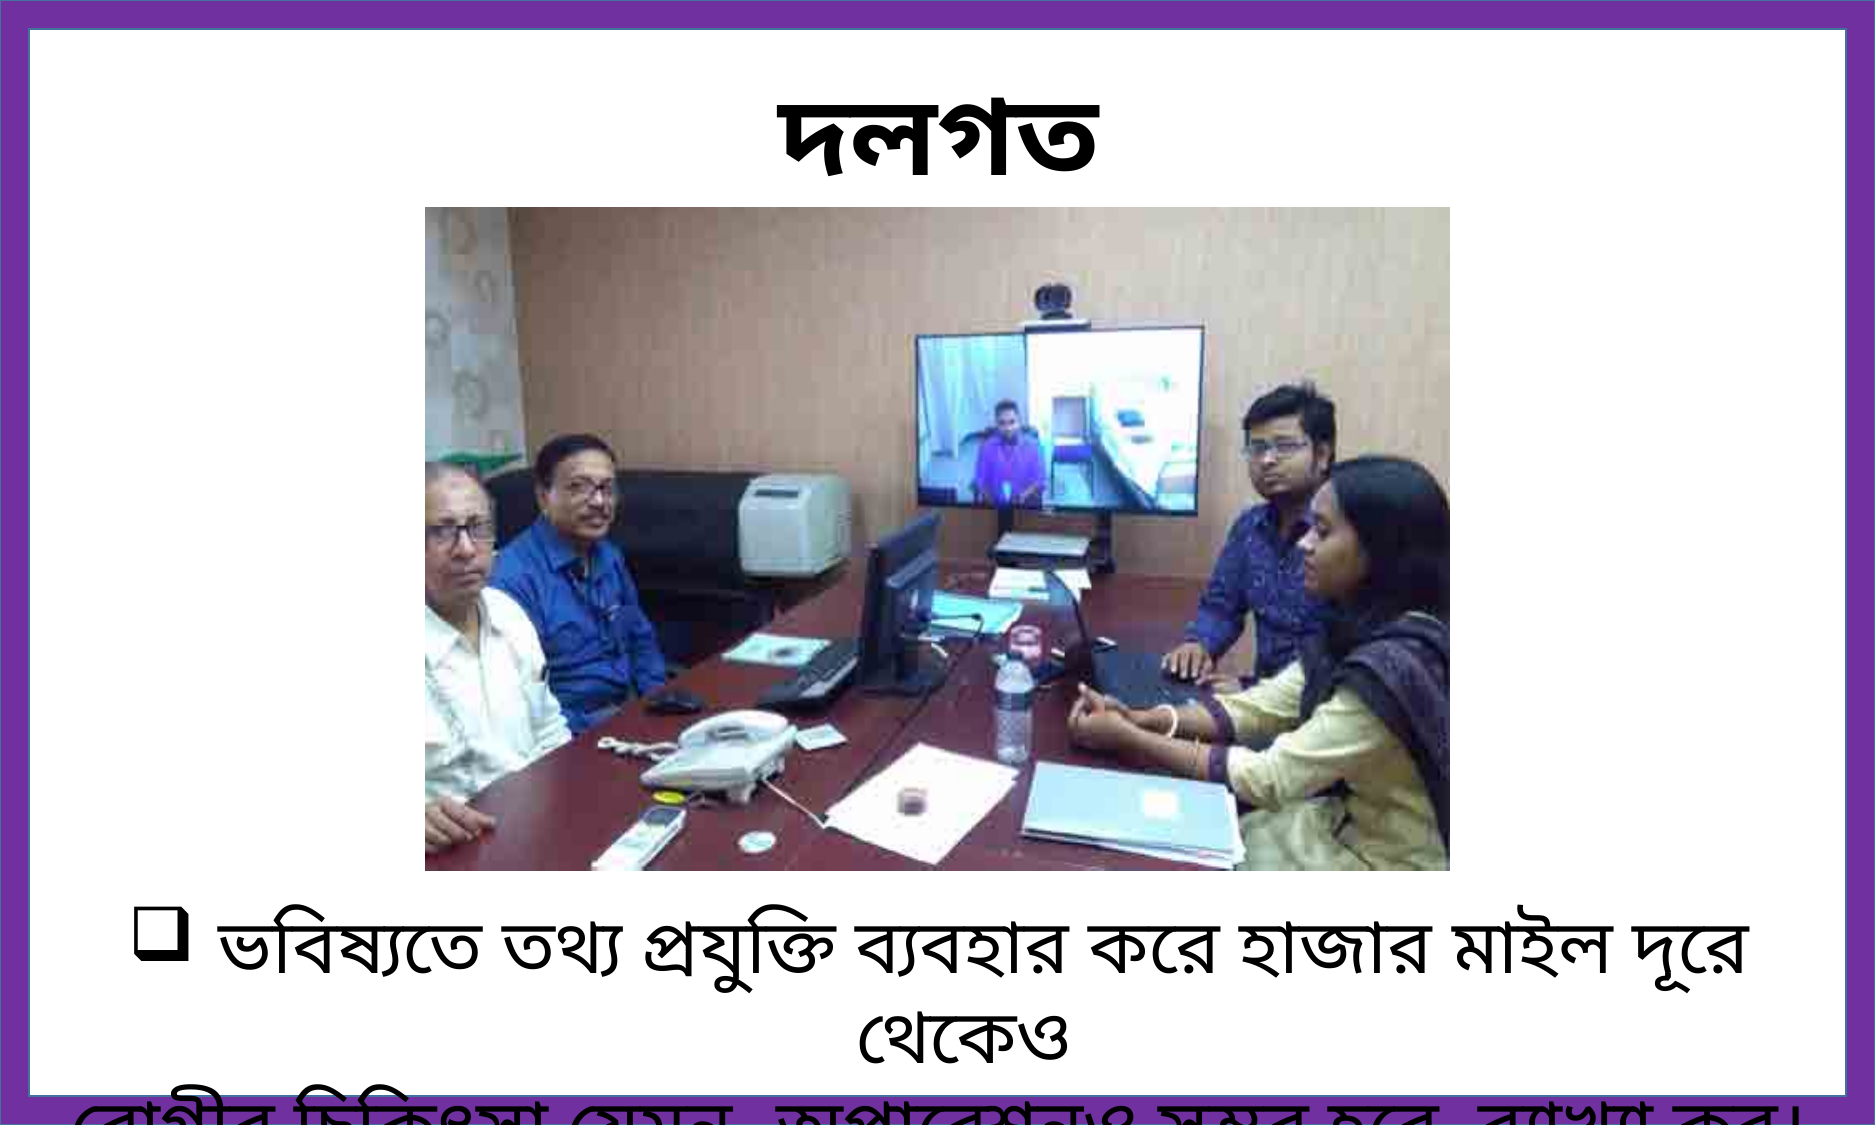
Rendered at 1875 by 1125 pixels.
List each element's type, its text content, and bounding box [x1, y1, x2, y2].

text_box দলগত কাজ [659, 55, 1218, 207]
picture [425, 207, 1450, 871]
text_box ভবিষ্যতে তথ্য প্রযুক্তি ব্যবহার করে হাজার মাইল দূরে থেকেও রোগীর চিকিৎসা যেমন- অপারেশনও সম্ভব হবে, ব্যাখ্যা কর। [52, 890, 1826, 1125]
